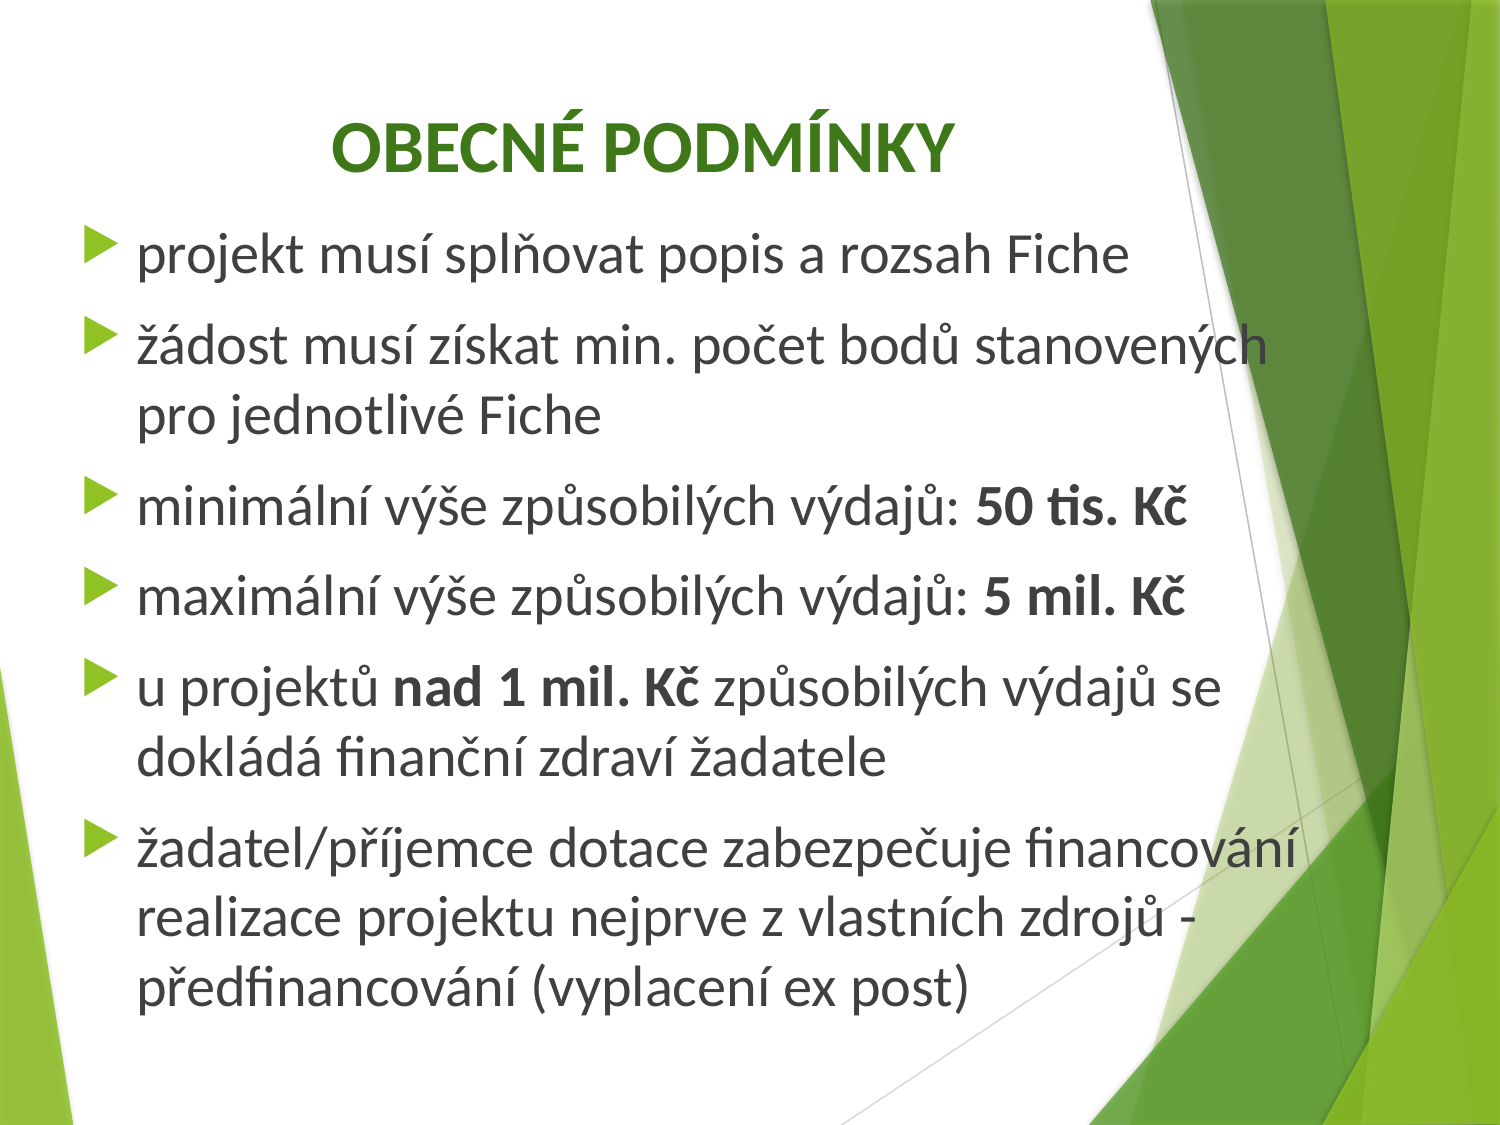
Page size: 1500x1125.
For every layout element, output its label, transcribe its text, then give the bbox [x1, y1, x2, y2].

list projekt musí splňovat popis a rozsah Fiche žádost musí získat min. počet bodů stanovených pro jednotlivé Fiche minimální výše způsobilých výdajů: 50 tis. Kč maximální výše způsobilých výdajů: 5 mil. Kč u projektů nad 1 mil. Kč způsobilých výdajů se dokládá finanční zdraví žadatele žadatel/příjemce dotace zabezpečuje financování realizace projektu nejprve z vlastních zdrojů - předfinancování (vyplacení ex post) [64, 208, 1317, 1106]
title OBECNÉ PODMÍNKY [41, 90, 1247, 209]
